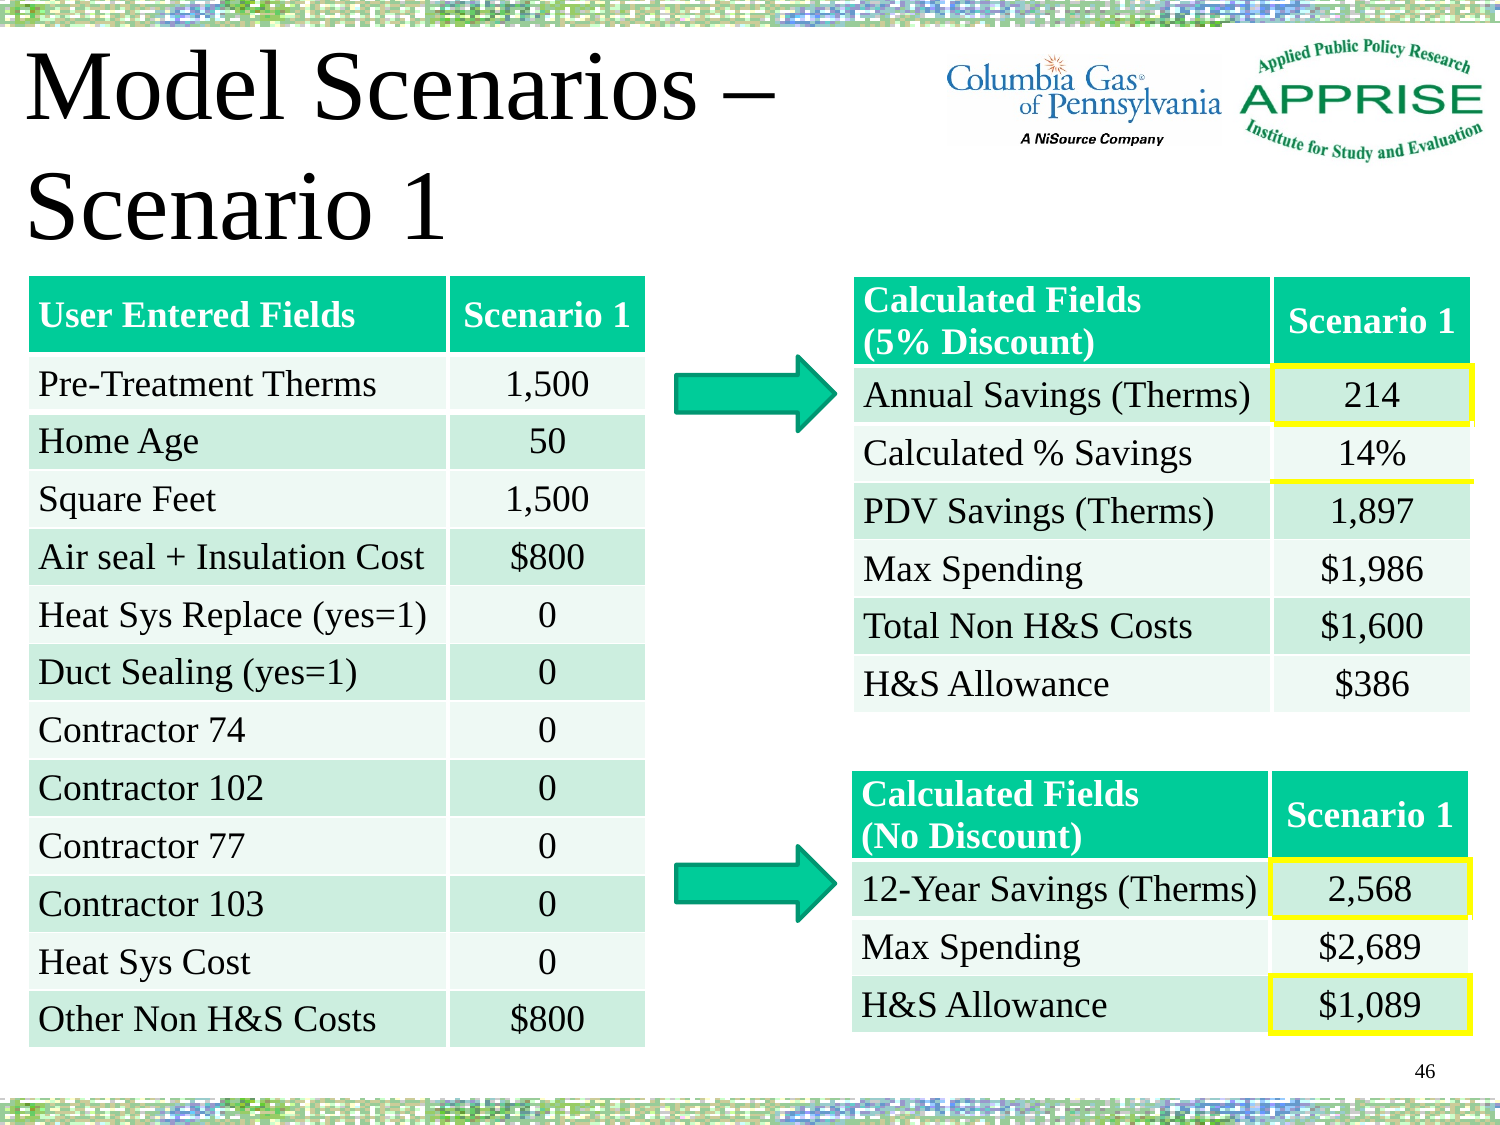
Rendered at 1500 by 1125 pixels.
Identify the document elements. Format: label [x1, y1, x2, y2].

table_cell [450, 471, 645, 527]
title [9, 27, 1222, 254]
table_cell [29, 644, 446, 700]
table_cell [854, 368, 1270, 422]
table_cell [29, 876, 446, 932]
table_cell [450, 357, 645, 409]
table_cell [1272, 920, 1468, 973]
table_cell [854, 598, 1270, 654]
table_cell [29, 818, 446, 874]
table_cell [1274, 598, 1470, 654]
table_cell [450, 702, 645, 758]
text_box [1399, 1050, 1463, 1090]
table_cell [852, 976, 1268, 1032]
table_cell [29, 471, 446, 527]
table_cell [1273, 978, 1467, 1030]
table_header [1274, 277, 1470, 363]
table_cell [29, 586, 446, 643]
table_cell [450, 586, 645, 643]
table_cell [29, 991, 446, 1047]
table_cell [29, 415, 446, 469]
table_header [854, 277, 1270, 364]
table_cell [1274, 484, 1470, 539]
table_header [450, 276, 645, 352]
table_cell [852, 862, 1268, 916]
table_cell [854, 540, 1270, 596]
picture [0, 1098, 1500, 1125]
table_cell [1273, 863, 1467, 915]
table_cell [854, 483, 1270, 539]
table_cell [29, 702, 446, 758]
table_cell [450, 529, 645, 585]
table_cell [29, 760, 446, 816]
table_header [29, 276, 446, 352]
table_cell [1275, 369, 1469, 421]
table_cell [450, 876, 645, 932]
table_cell [854, 426, 1270, 481]
table_cell [854, 656, 1270, 712]
table_cell [29, 357, 446, 409]
table_cell [1274, 656, 1470, 712]
table_cell [852, 920, 1268, 975]
table_cell [1274, 427, 1470, 479]
table_cell [450, 991, 645, 1047]
picture [0, 0, 1500, 179]
table_cell [450, 644, 645, 700]
table_cell [1274, 540, 1470, 596]
table_header [1272, 771, 1468, 857]
table_cell [29, 529, 446, 585]
table_cell [450, 760, 645, 816]
table_cell [29, 933, 446, 989]
table_cell [450, 933, 645, 989]
table_cell [450, 415, 645, 469]
table_cell [450, 818, 645, 874]
table_header [852, 771, 1268, 858]
